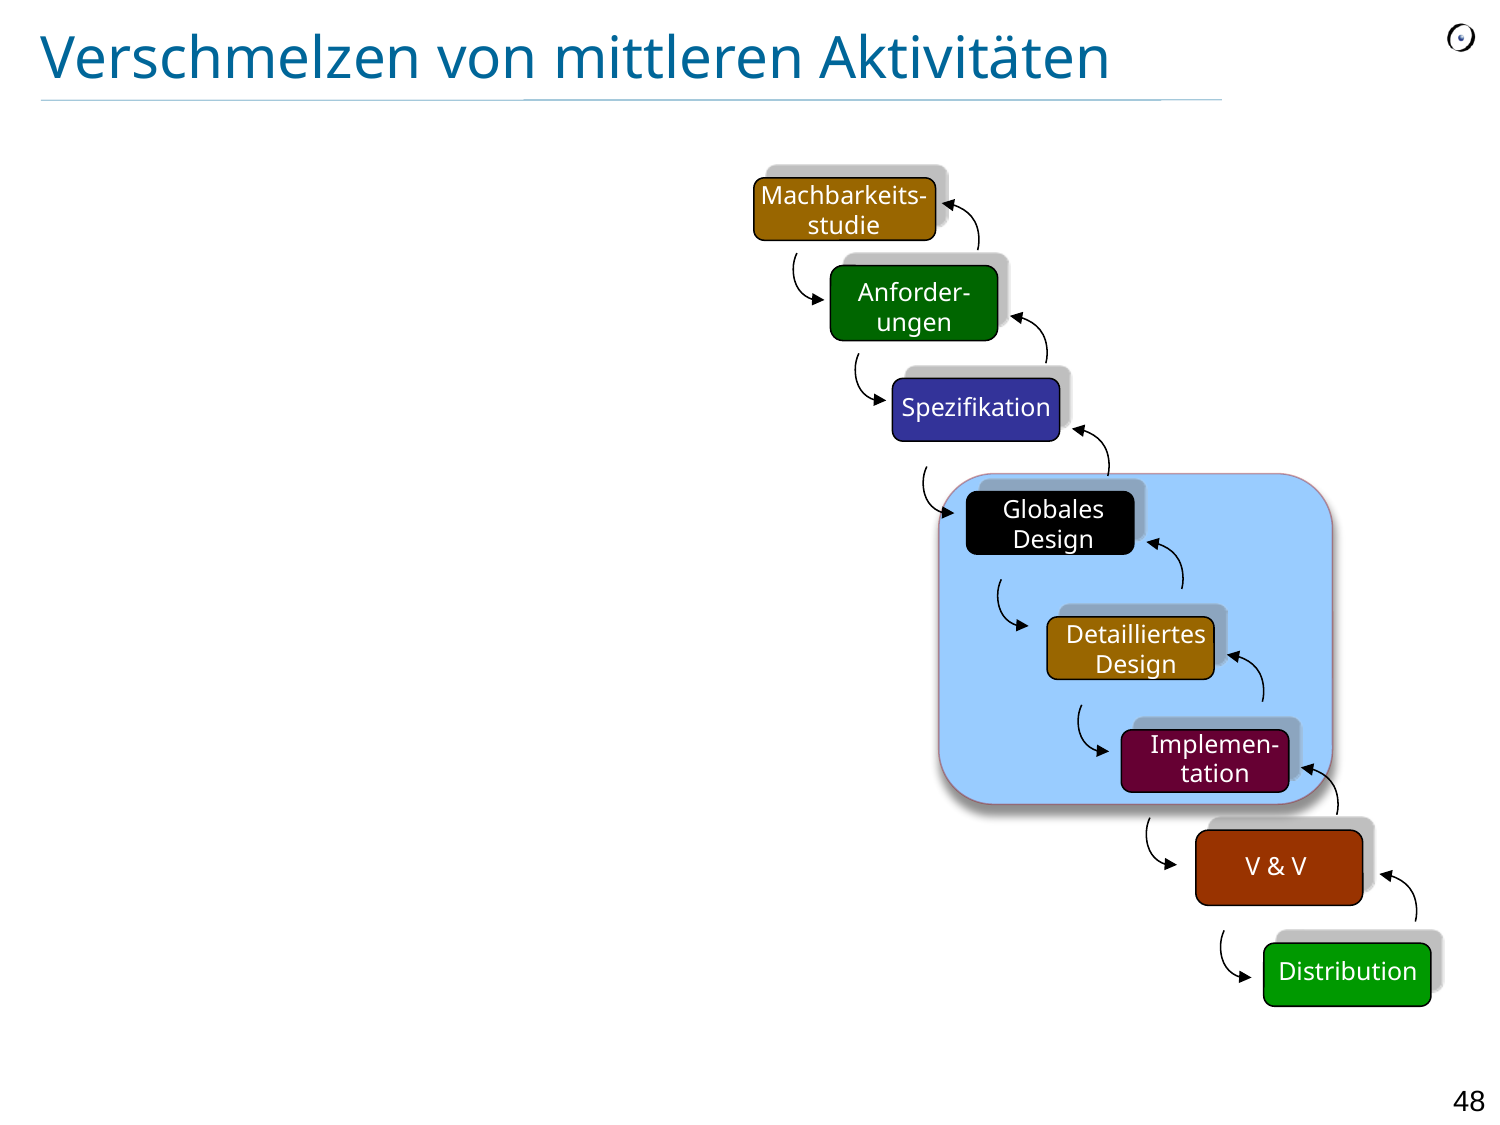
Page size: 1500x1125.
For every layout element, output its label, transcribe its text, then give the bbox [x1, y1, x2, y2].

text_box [854, 315, 1060, 442]
picture [1446, 20, 1476, 53]
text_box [1220, 873, 1447, 1007]
title Verschmelzen von mittleren Aktivitäten [40, 18, 1344, 91]
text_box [792, 202, 998, 341]
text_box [1146, 767, 1363, 906]
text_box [922, 428, 1135, 555]
text_box [1139, 473, 1333, 765]
text_box [938, 563, 1140, 805]
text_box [997, 541, 1215, 680]
text_box Machbarkeits-studie [753, 179, 934, 240]
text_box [1077, 654, 1308, 793]
